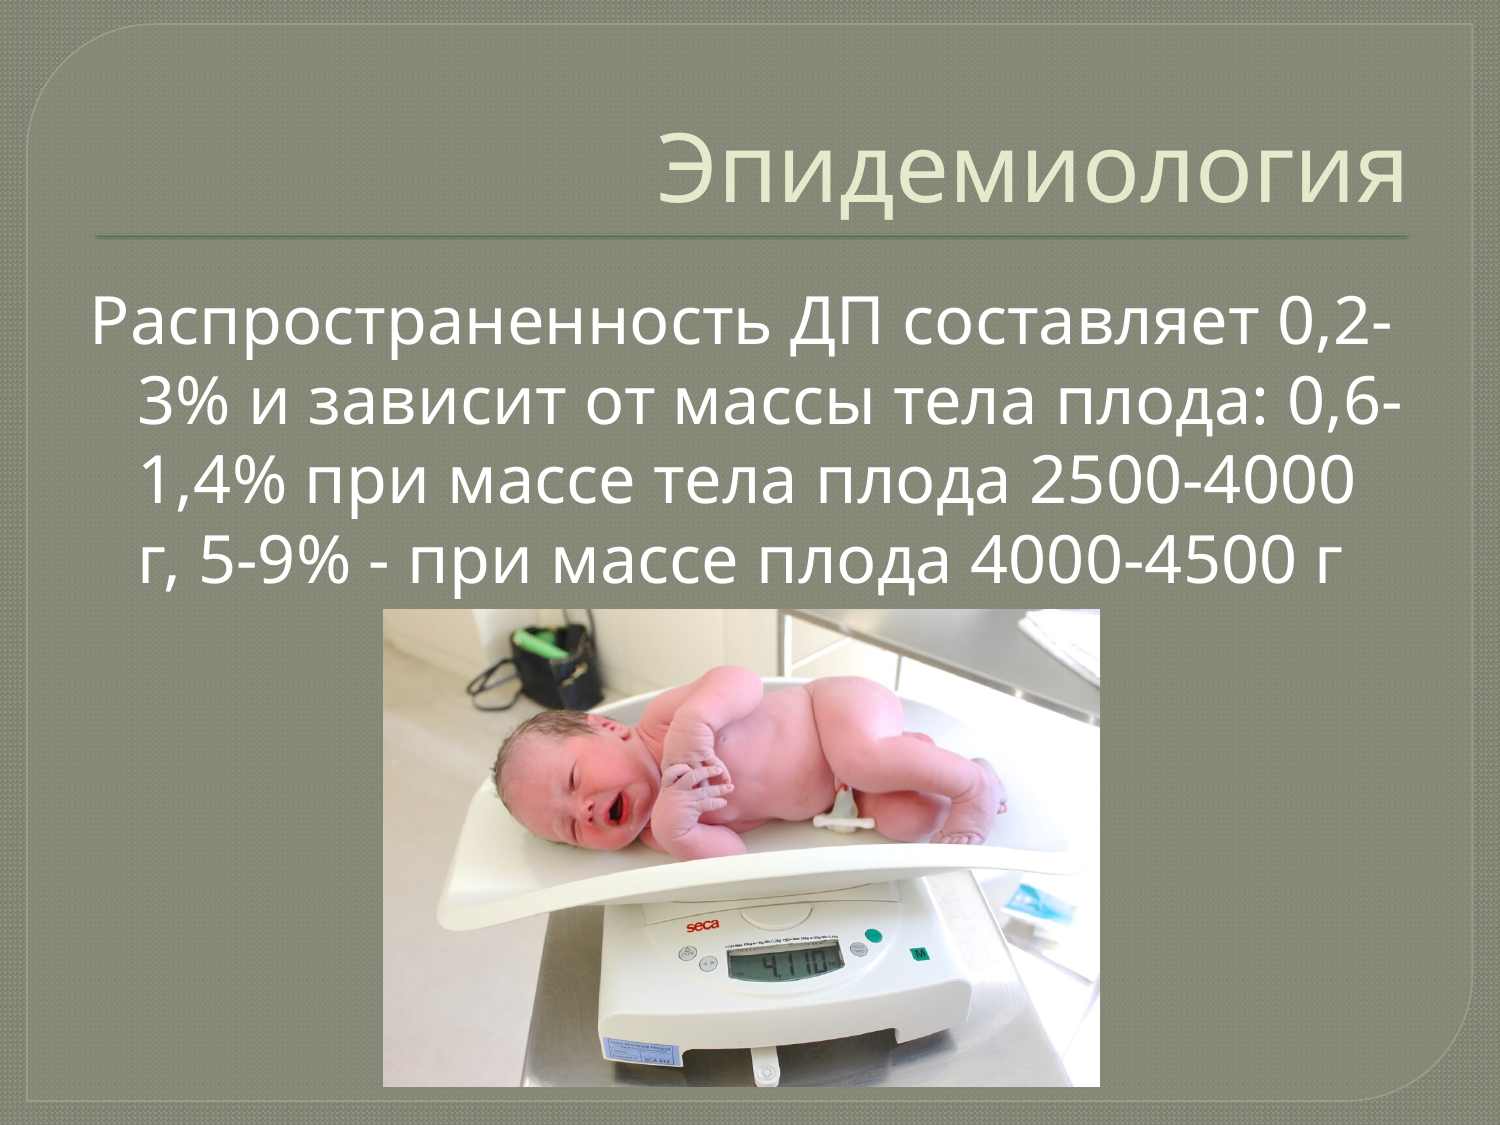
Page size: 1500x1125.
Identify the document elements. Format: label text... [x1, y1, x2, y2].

list Распространенность ДП составляет 0,2-3% и зависит от массы тела плода: 0,6-1,4% при массе тела плода 2500-4000 г, 5-9% - при массе плода 4000-4500 г [75, 270, 1425, 1013]
title Эпидемиология [75, 41, 1425, 230]
picture [383, 609, 1100, 1087]
